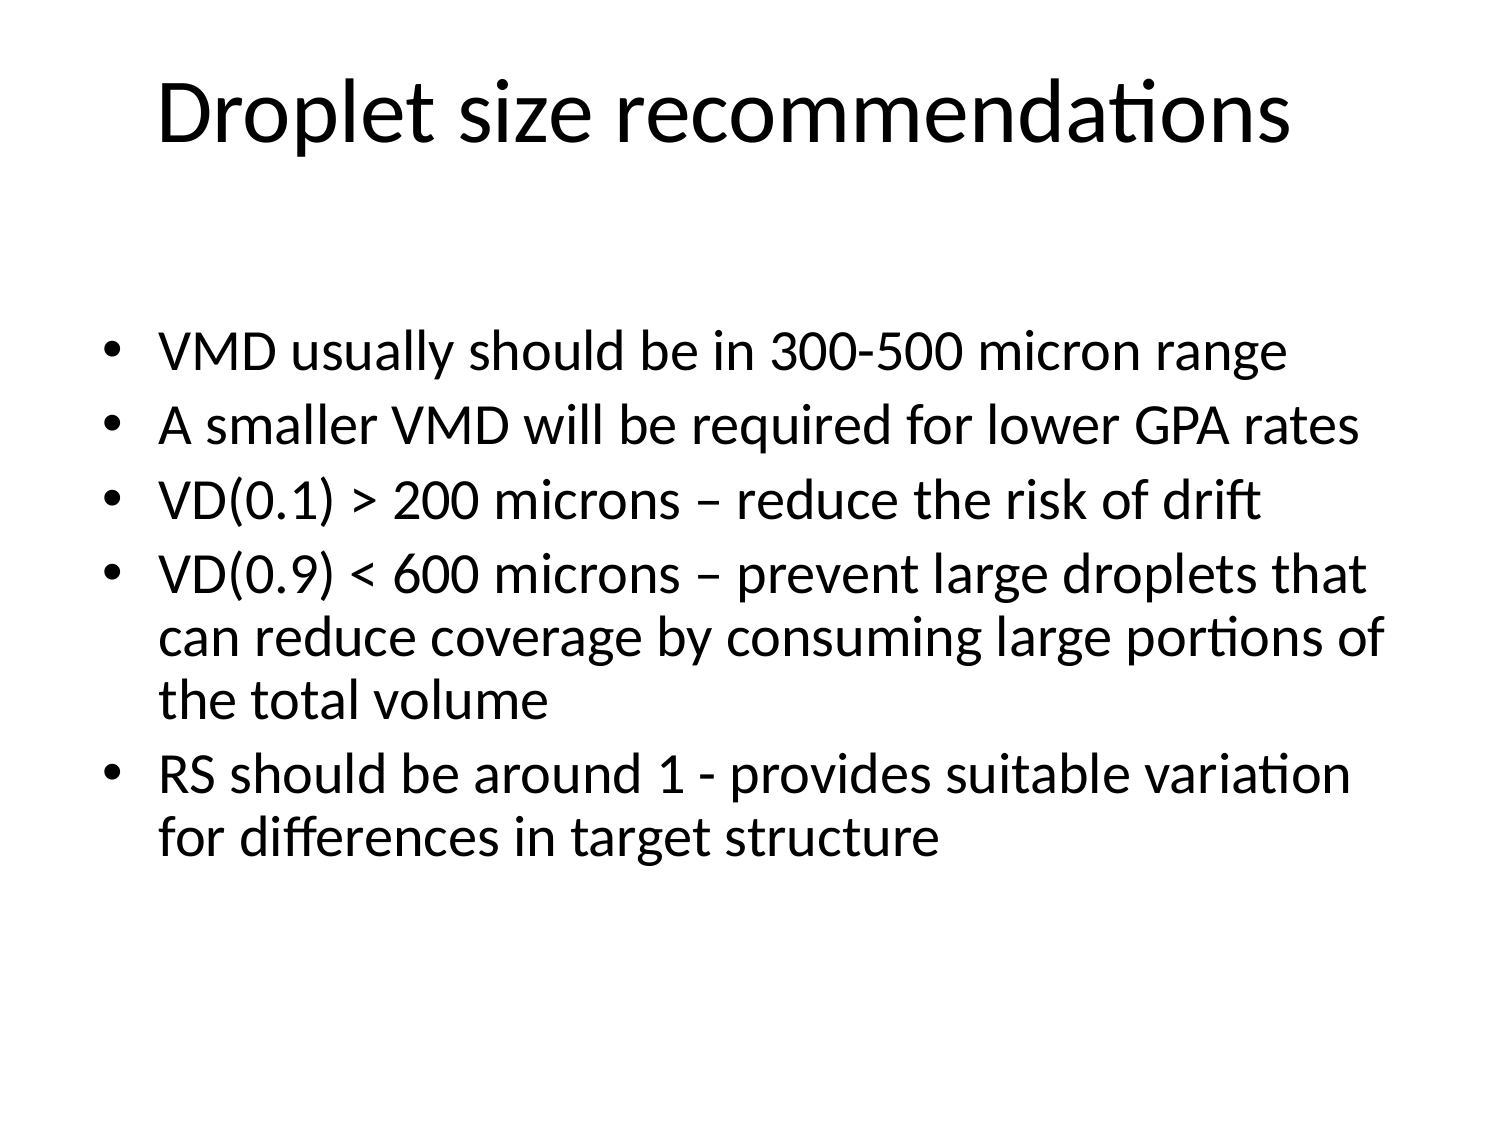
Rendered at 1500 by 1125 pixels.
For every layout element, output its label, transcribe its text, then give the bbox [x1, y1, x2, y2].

title Droplet size recommendations [50, 24, 1400, 188]
list VMD usually should be in 300-500 micron range A smaller VMD will be required for lower GPA rates VD(0.1) > 200 microns – reduce the risk of drift VD(0.9) < 600 microns – prevent large droplets that can reduce coverage by consuming large portions of the total volume RS should be around 1 - provides suitable variation for differences in target structure [87, 312, 1438, 950]
